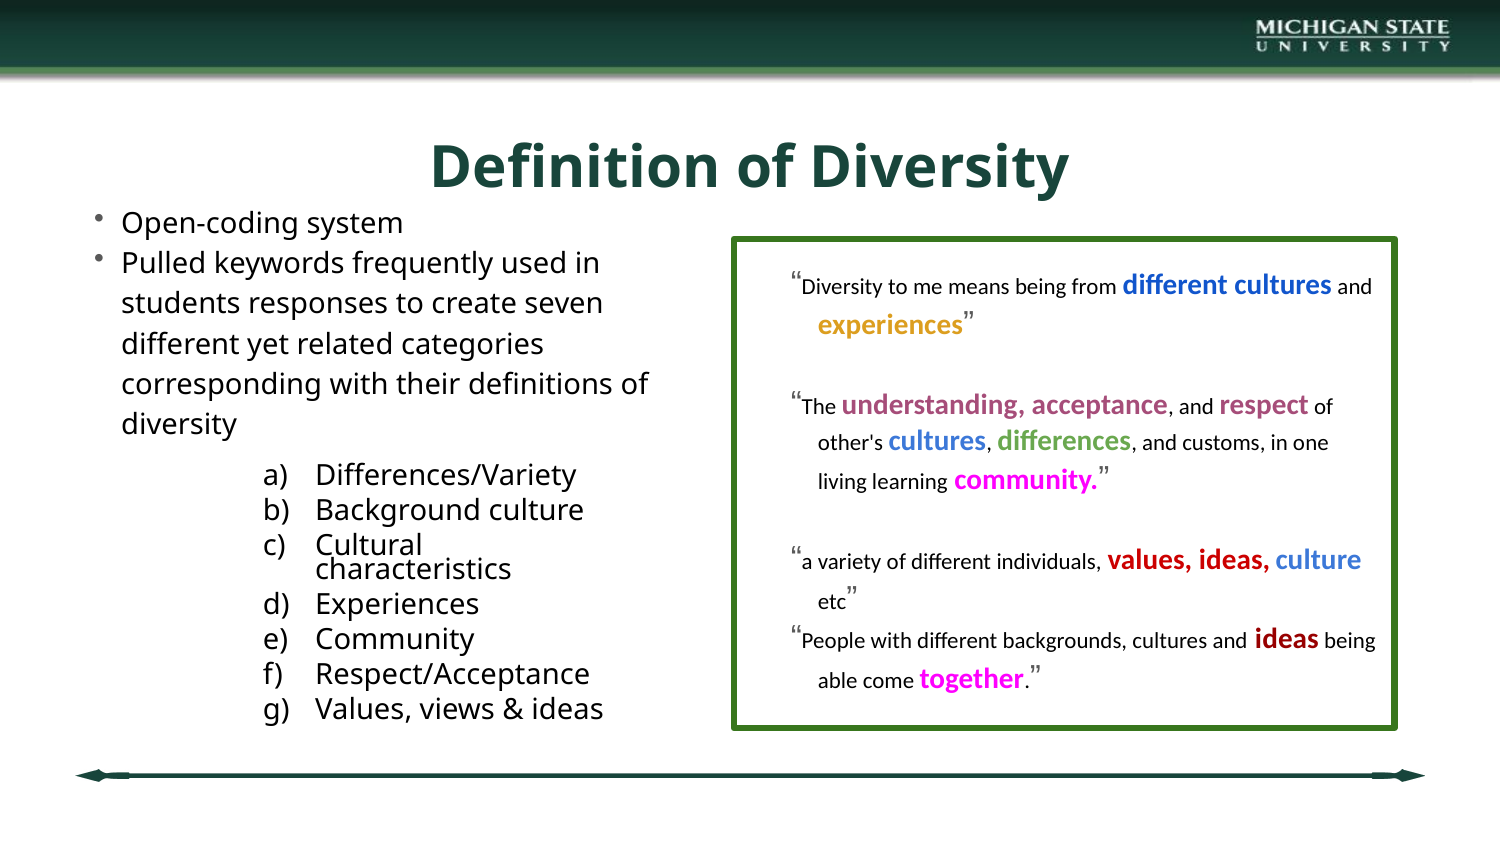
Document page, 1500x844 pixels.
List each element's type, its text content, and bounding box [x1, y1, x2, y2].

text_box Differences/Variety Background culture Cultural characteristics Experiences Community Respect/Acceptance Values, views & ideas [74, 349, 620, 842]
picture [0, 0, 1500, 83]
text_box [733, 238, 746, 728]
title Definition of Diversity [75, 113, 1425, 222]
list “Diversity to me means being from different cultures and experiences” “The understanding, acceptance, and respect of other's cultures, differences, and customs, in one living learning community.” “a variety of different individuals, values, ideas, culture etc” “People with different backgrounds, cultures and ideas being able come together.” [746, 206, 1395, 767]
list Open-coding system Pulled keywords frequently used in students responses to create seven different yet related categories corresponding with their definitions of diversity [50, 149, 682, 435]
picture [620, 769, 1425, 782]
